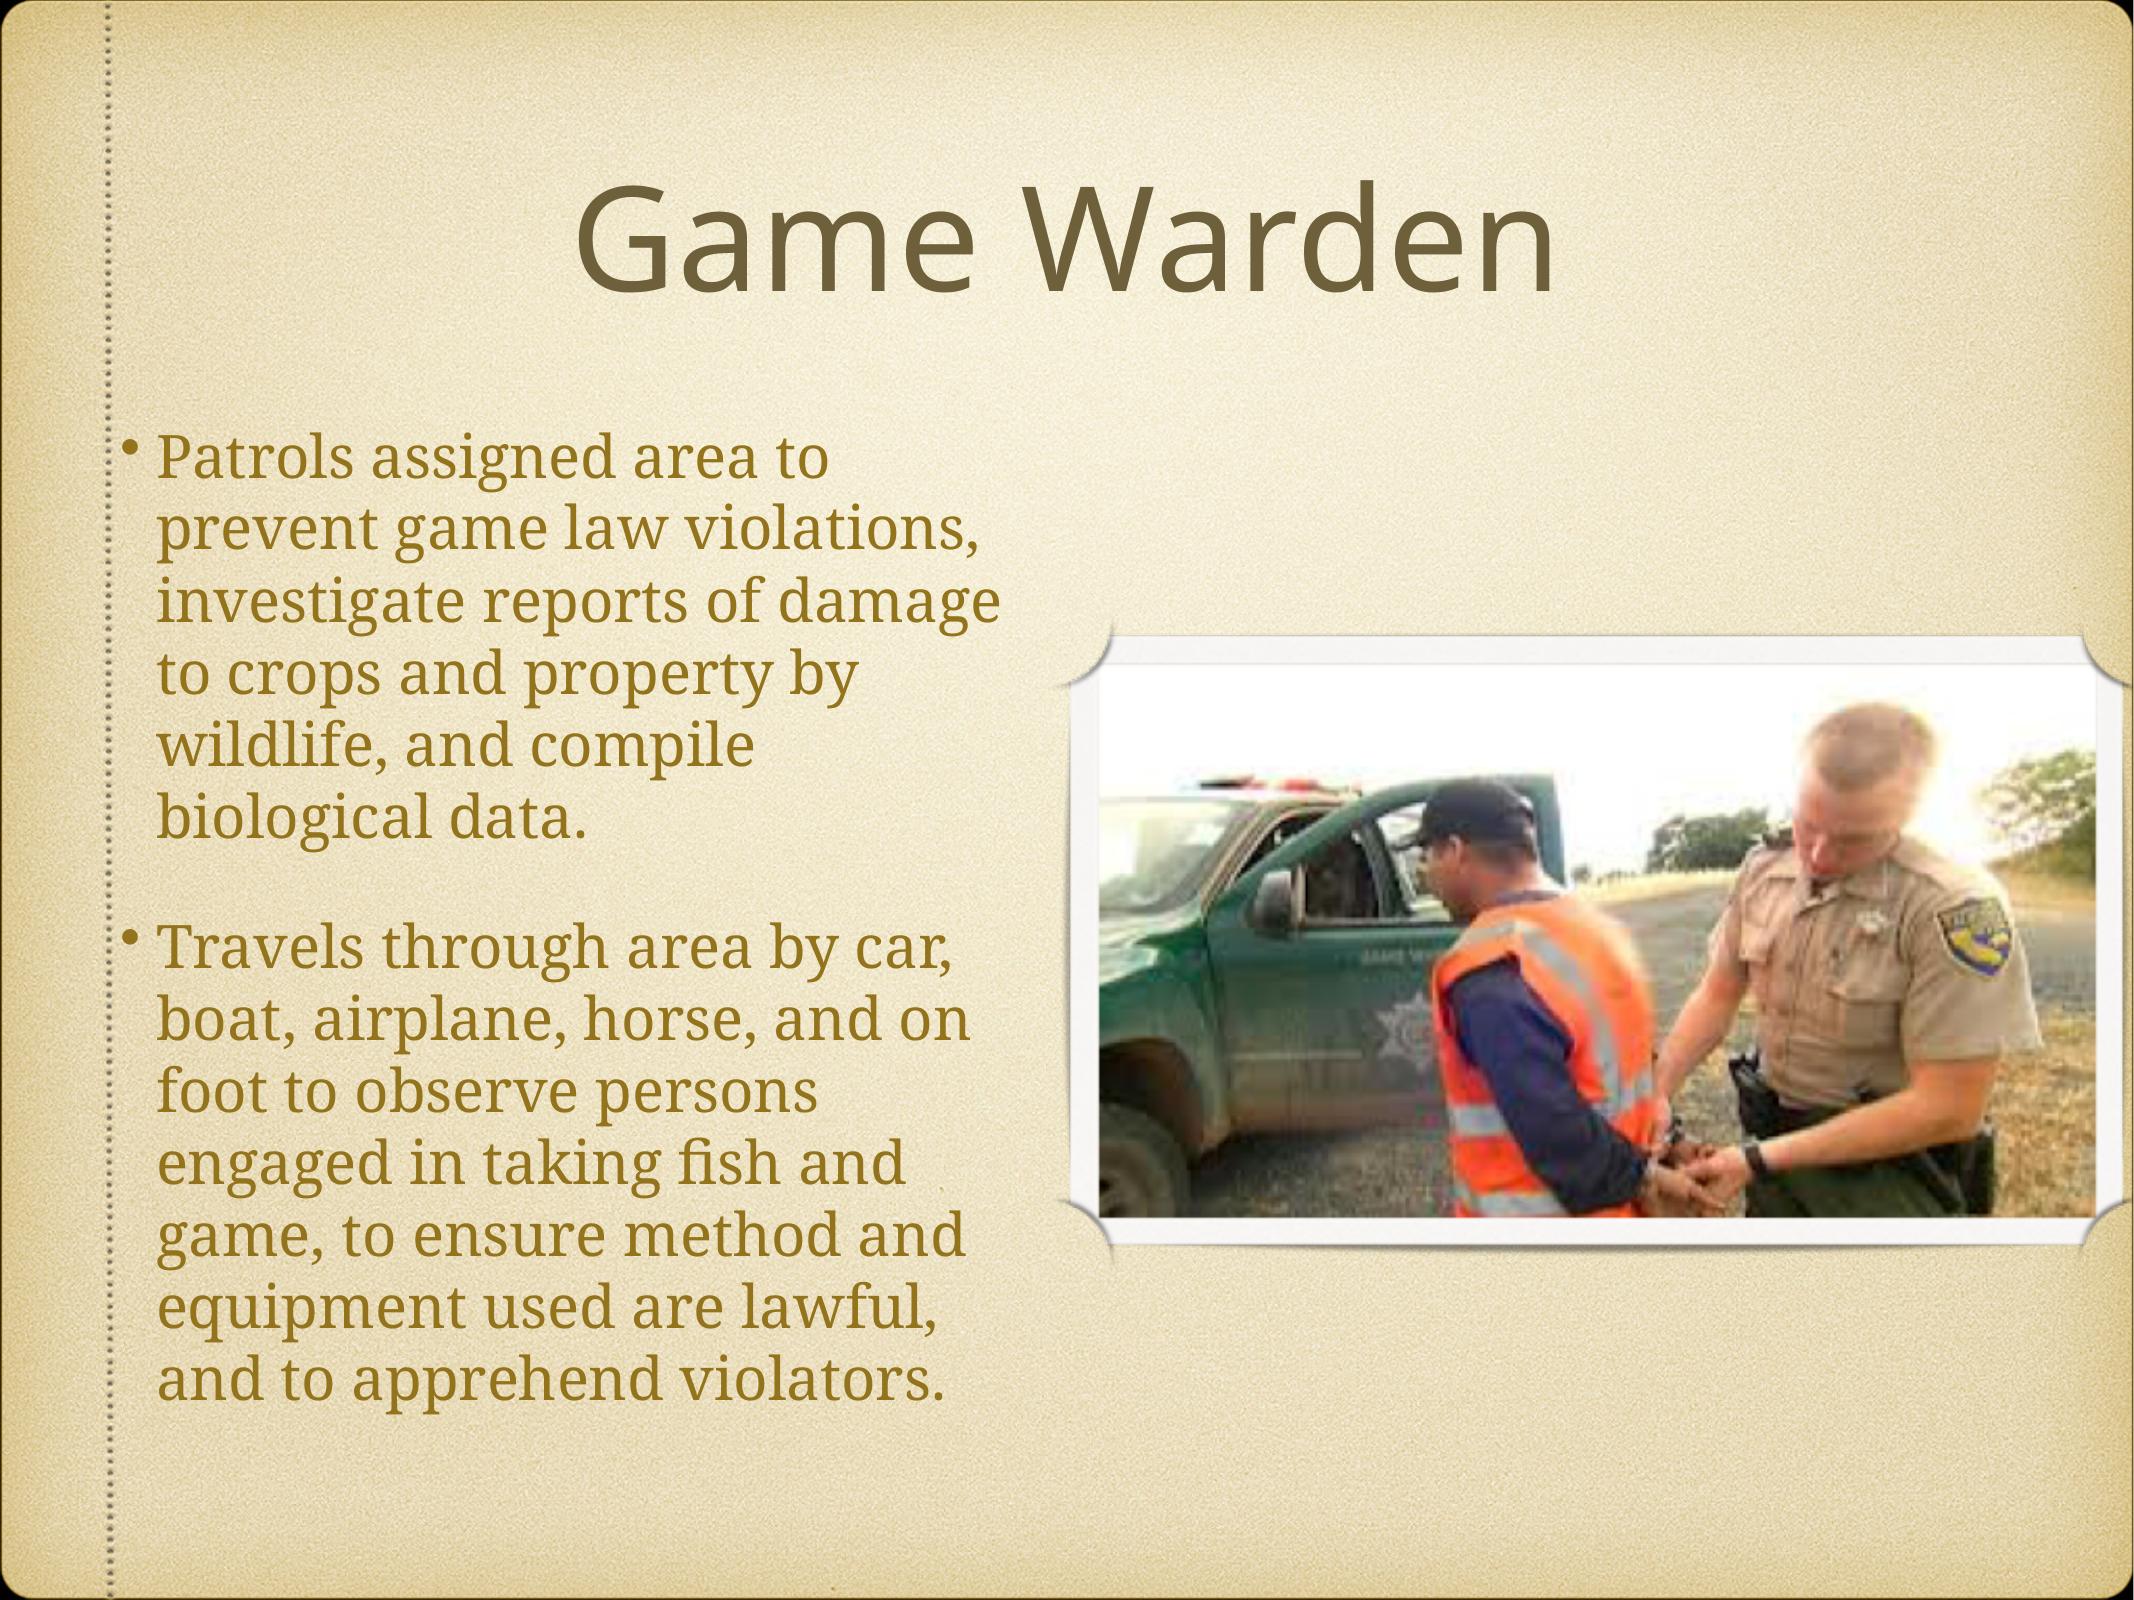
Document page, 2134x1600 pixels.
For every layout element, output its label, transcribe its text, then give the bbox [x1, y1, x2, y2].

list Patrols assigned area to prevent game law violations, investigate reports of damage to crops and property by wildlife, and compile biological data. Travels through area by car, boat, airplane, horse, and on foot to observe persons engaged in taking fish and game, to ensure method and equipment used are lawful, and to apprehend violators. [119, 374, 1032, 1456]
picture [0, 0, 2134, 1600]
title Game Warden [207, 40, 1926, 427]
